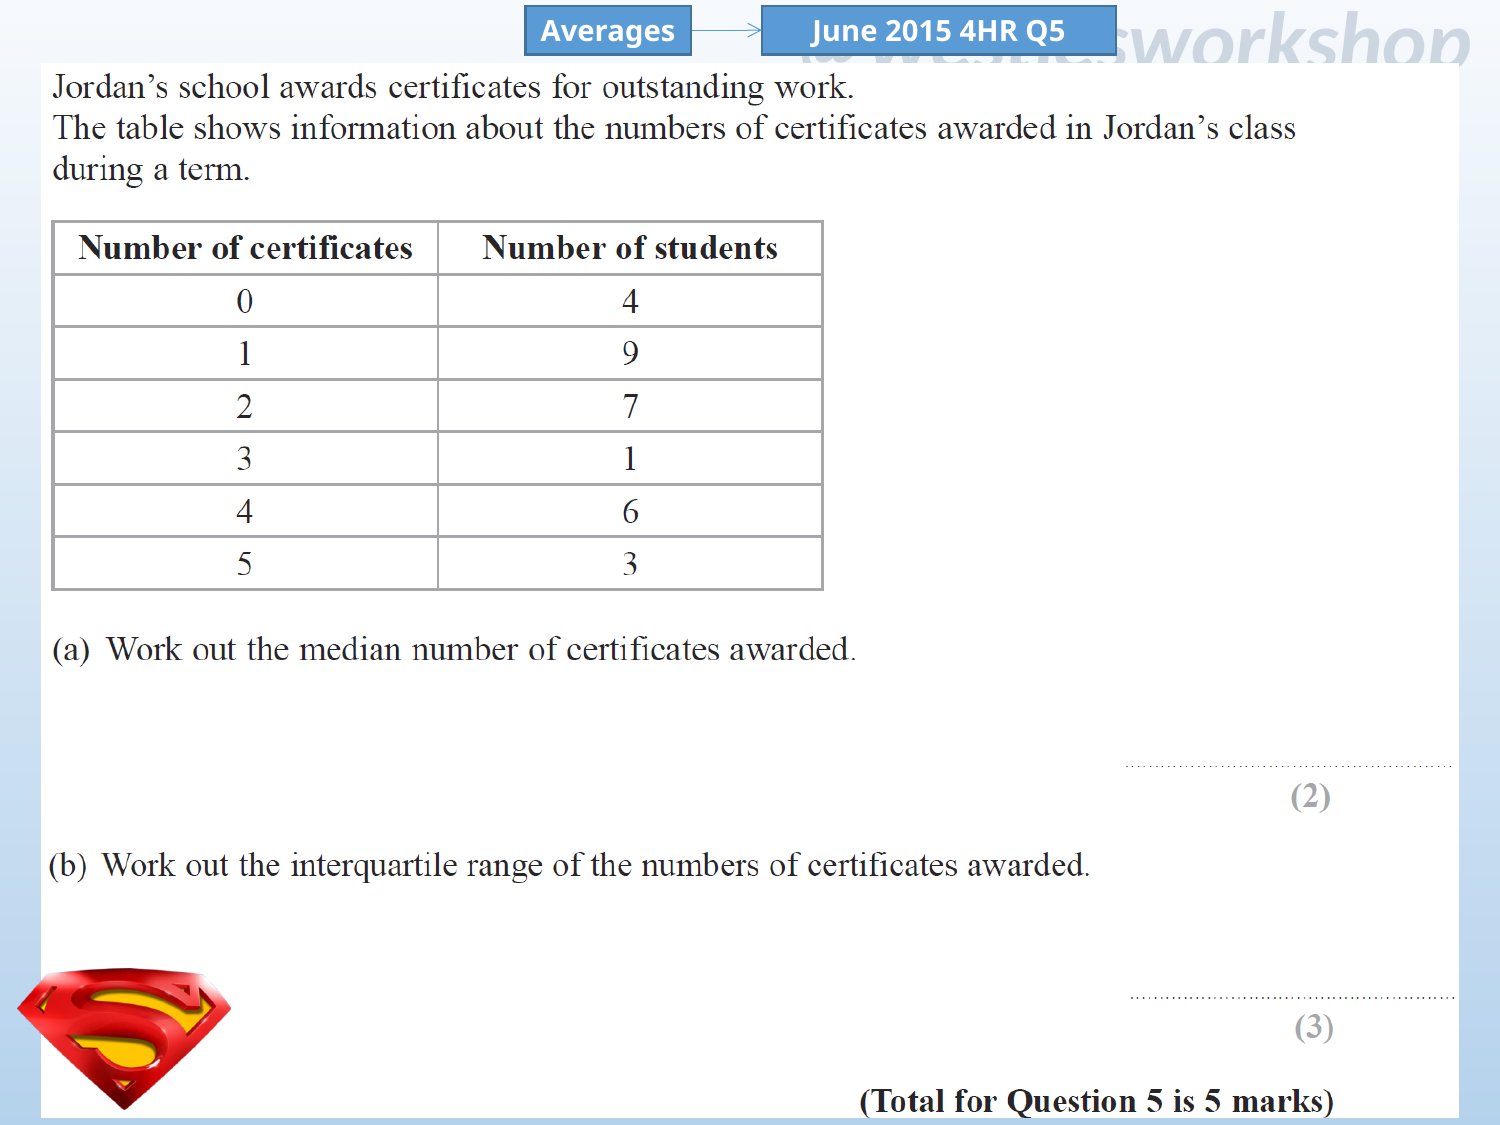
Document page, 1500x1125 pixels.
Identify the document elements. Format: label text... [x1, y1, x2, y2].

picture [17, 63, 1459, 1118]
text_box Averages [524, 5, 692, 56]
text_box June 2015 4HR Q5 [761, 5, 1117, 56]
